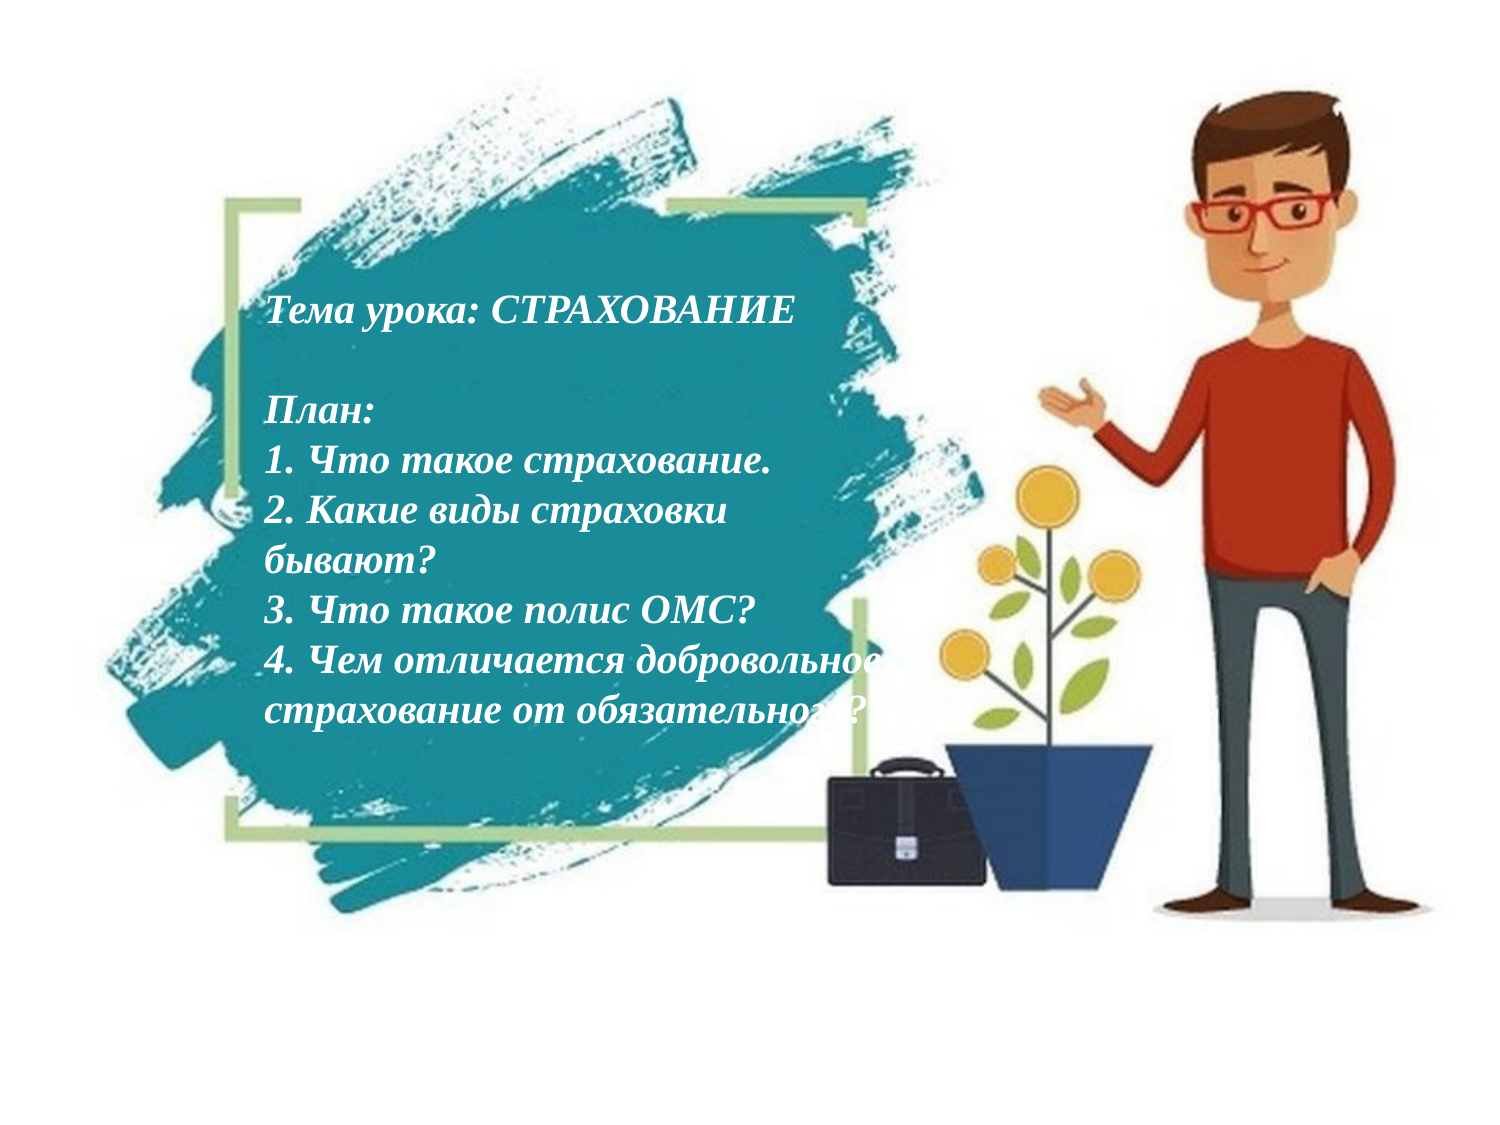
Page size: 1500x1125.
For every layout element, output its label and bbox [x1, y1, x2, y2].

list [34, 56, 1459, 972]
